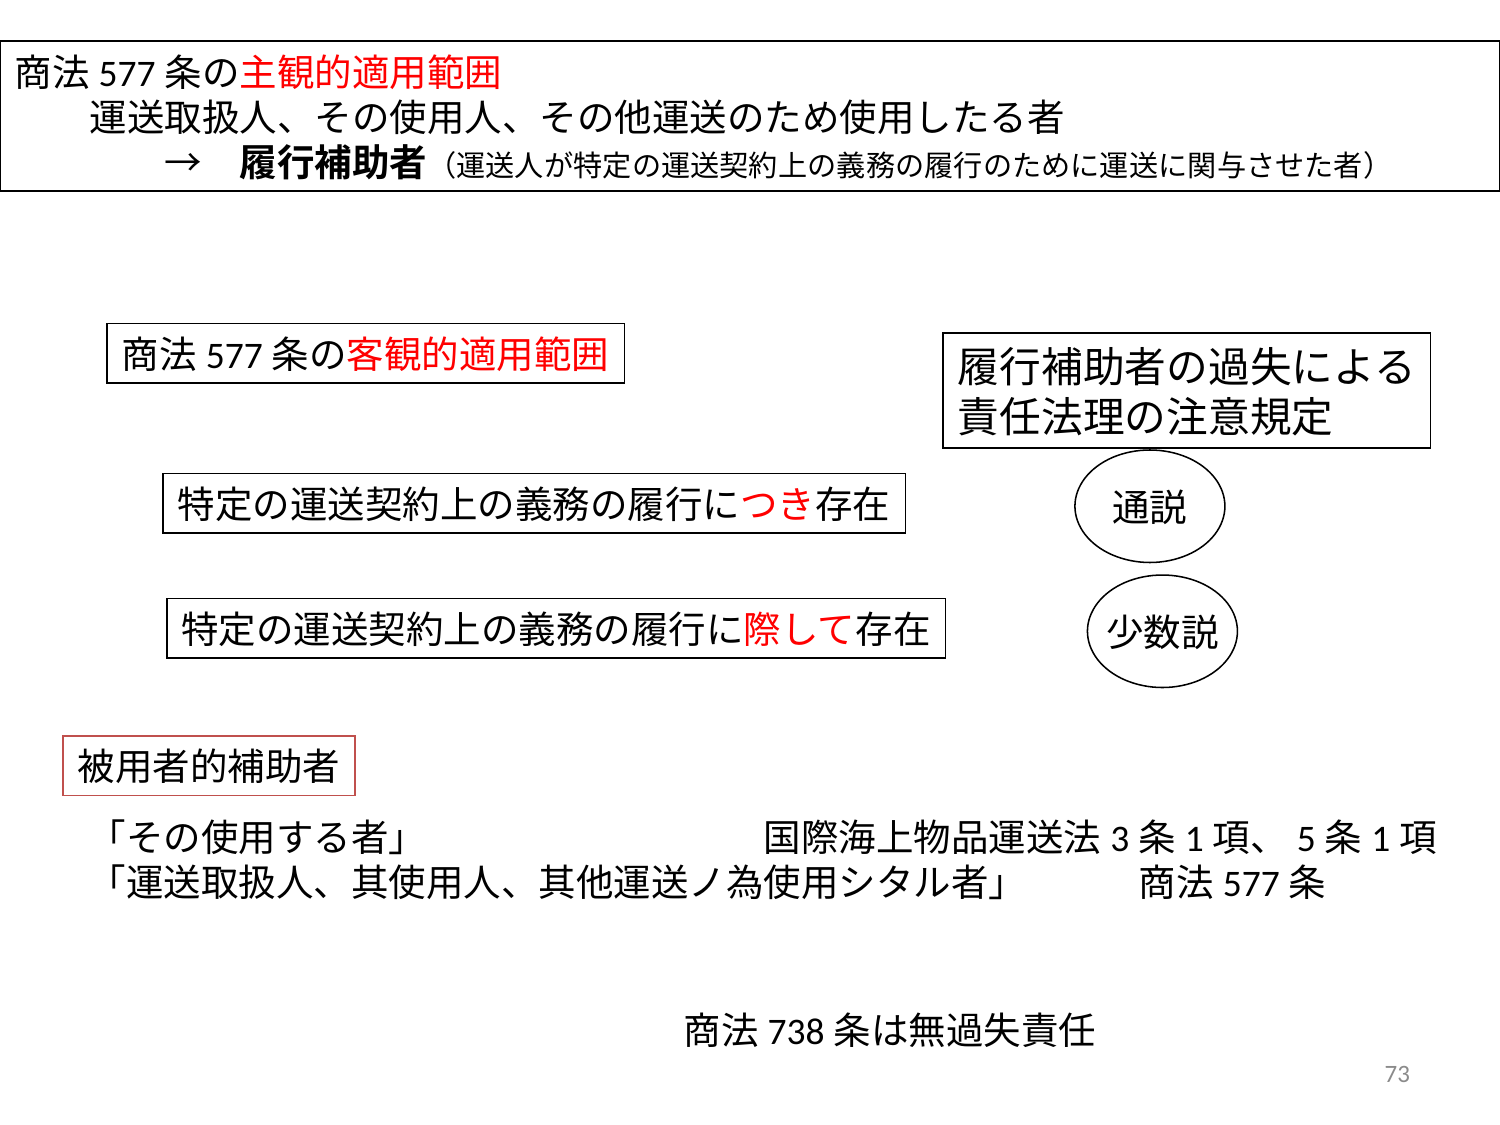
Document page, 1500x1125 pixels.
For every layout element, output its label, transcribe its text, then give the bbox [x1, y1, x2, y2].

text_box 商法577条の客観的適用範囲 [107, 323, 625, 384]
text_box 商法577条の主観的適用範囲 運送取扱人、その使用人、その他運送のため使用したる者 → 履行補助者（運送人が特定の運送契約上の義務の履行のために運送に関与させた者） [0, 41, 1500, 191]
text_box 被用者的補助者 [63, 735, 356, 796]
text_box 通説 [1074, 450, 1225, 563]
slide_number 73 [1074, 1042, 1425, 1103]
text_box 特定の運送契約上の義務の履行に際して存在 [166, 598, 946, 659]
text_box 履行補助者の過失による 責任法理の注意規定 [943, 333, 1431, 448]
text_box 商法738条は無過失責任 [668, 999, 1112, 1060]
text_box 特定の運送契約上の義務の履行につき存在 [163, 473, 906, 534]
text_box 少数説 [1087, 575, 1238, 688]
text_box 「その使用する者」 国際海上物品運送法3条1項、5条1項 「運送取扱人、其使用人、其他運送ノ為使用シタル者」 商法577条 [74, 806, 1452, 912]
